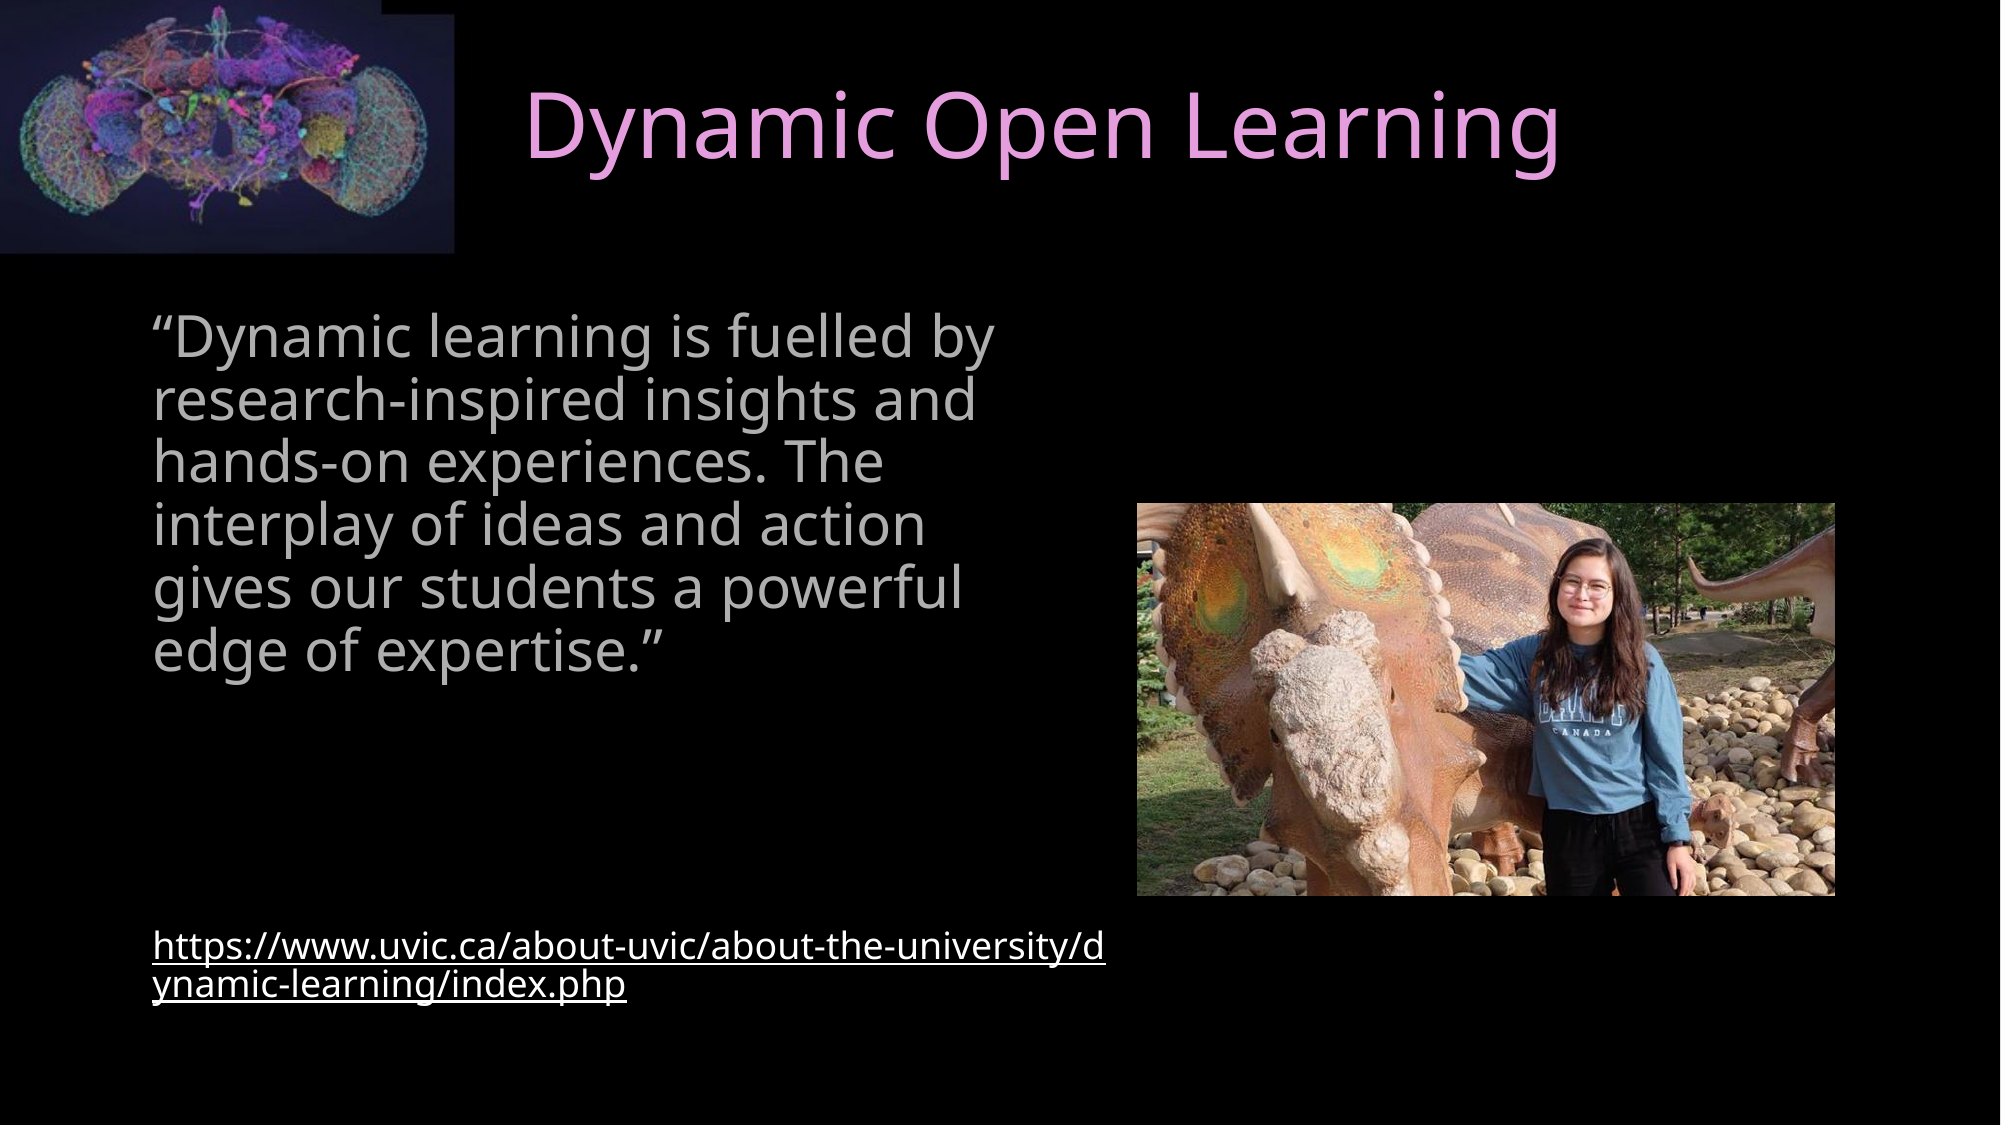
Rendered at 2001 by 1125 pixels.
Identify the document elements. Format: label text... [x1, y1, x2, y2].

list “Dynamic learning is fuelled by research-inspired insights and hands-on experiences. The interplay of ideas and action gives our students a powerful edge of expertise.” [137, 299, 1081, 914]
title Dynamic Open Learning [507, 59, 1863, 199]
text_box https://www.uvic.ca/about-uvic/about-the-university/dynamic-learning/index.php [137, 914, 1138, 1026]
picture [0, 0, 2001, 1125]
